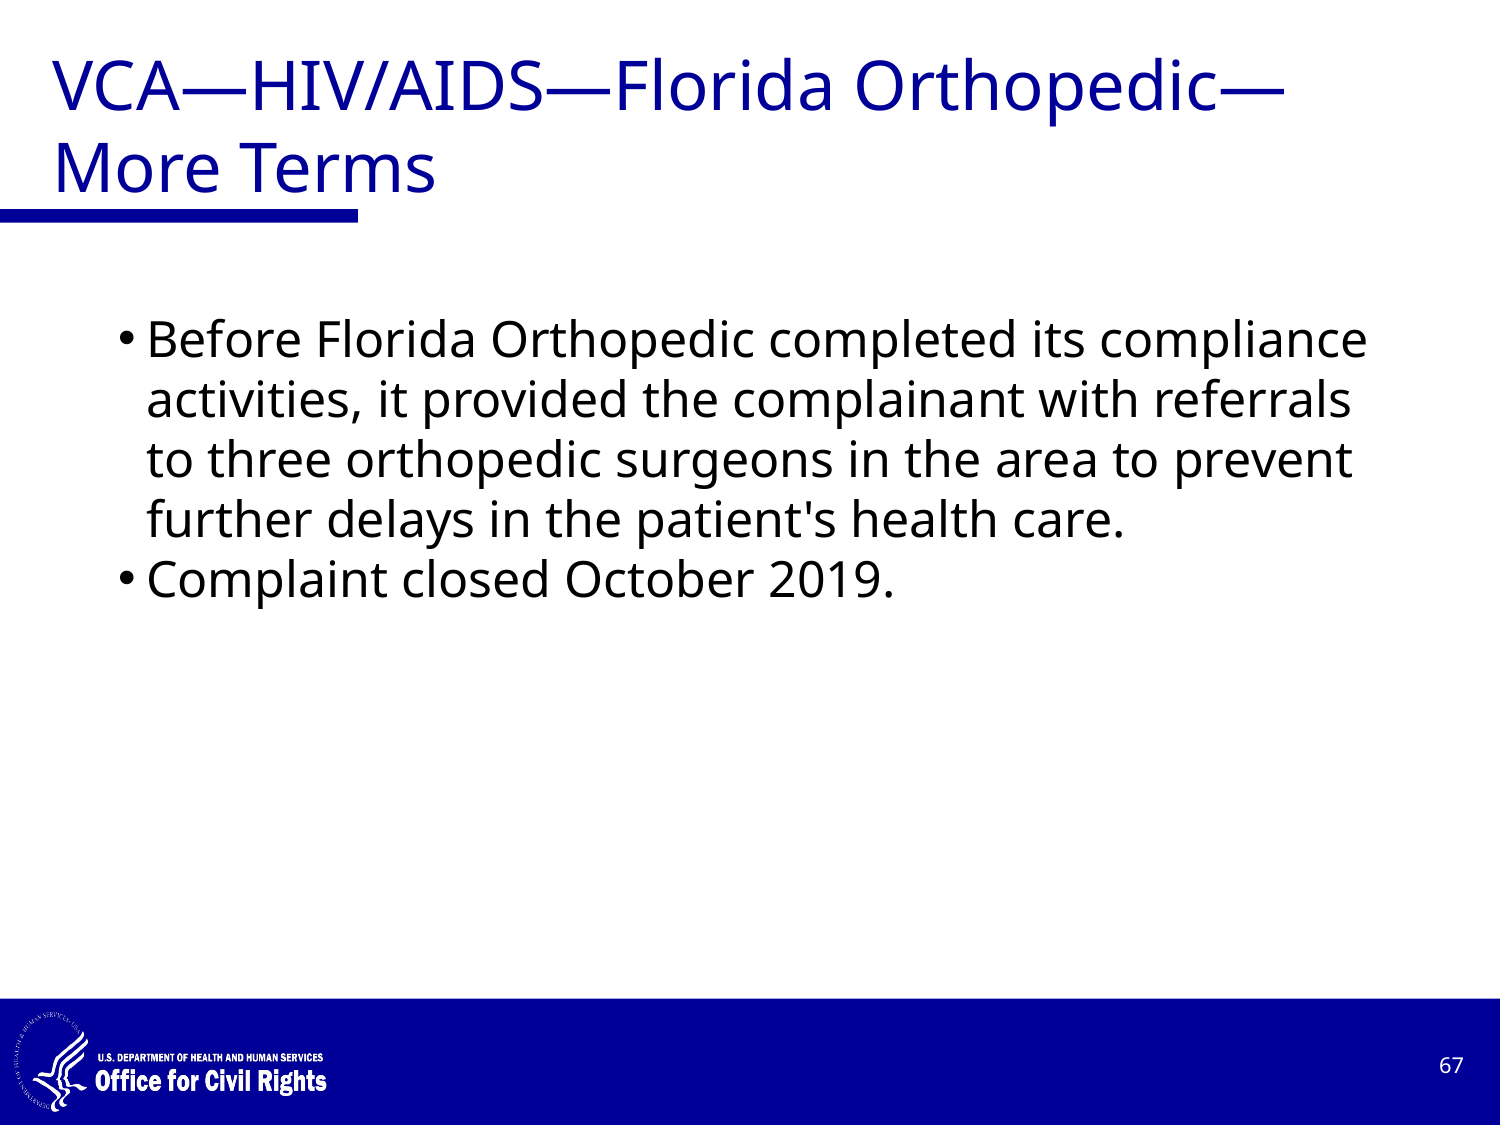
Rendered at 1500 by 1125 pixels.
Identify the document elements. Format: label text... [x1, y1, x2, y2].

picture [14, 1012, 327, 1112]
title VCA—HIV/AIDS—Florida Orthopedic—More Terms [37, 59, 1322, 189]
list Before Florida Orthopedic completed its compliance activities, it provided the complainant with referrals to three orthopedic surgeons in the area to prevent further delays in the patient's health care. Complaint closed October 2019. [103, 299, 1397, 937]
